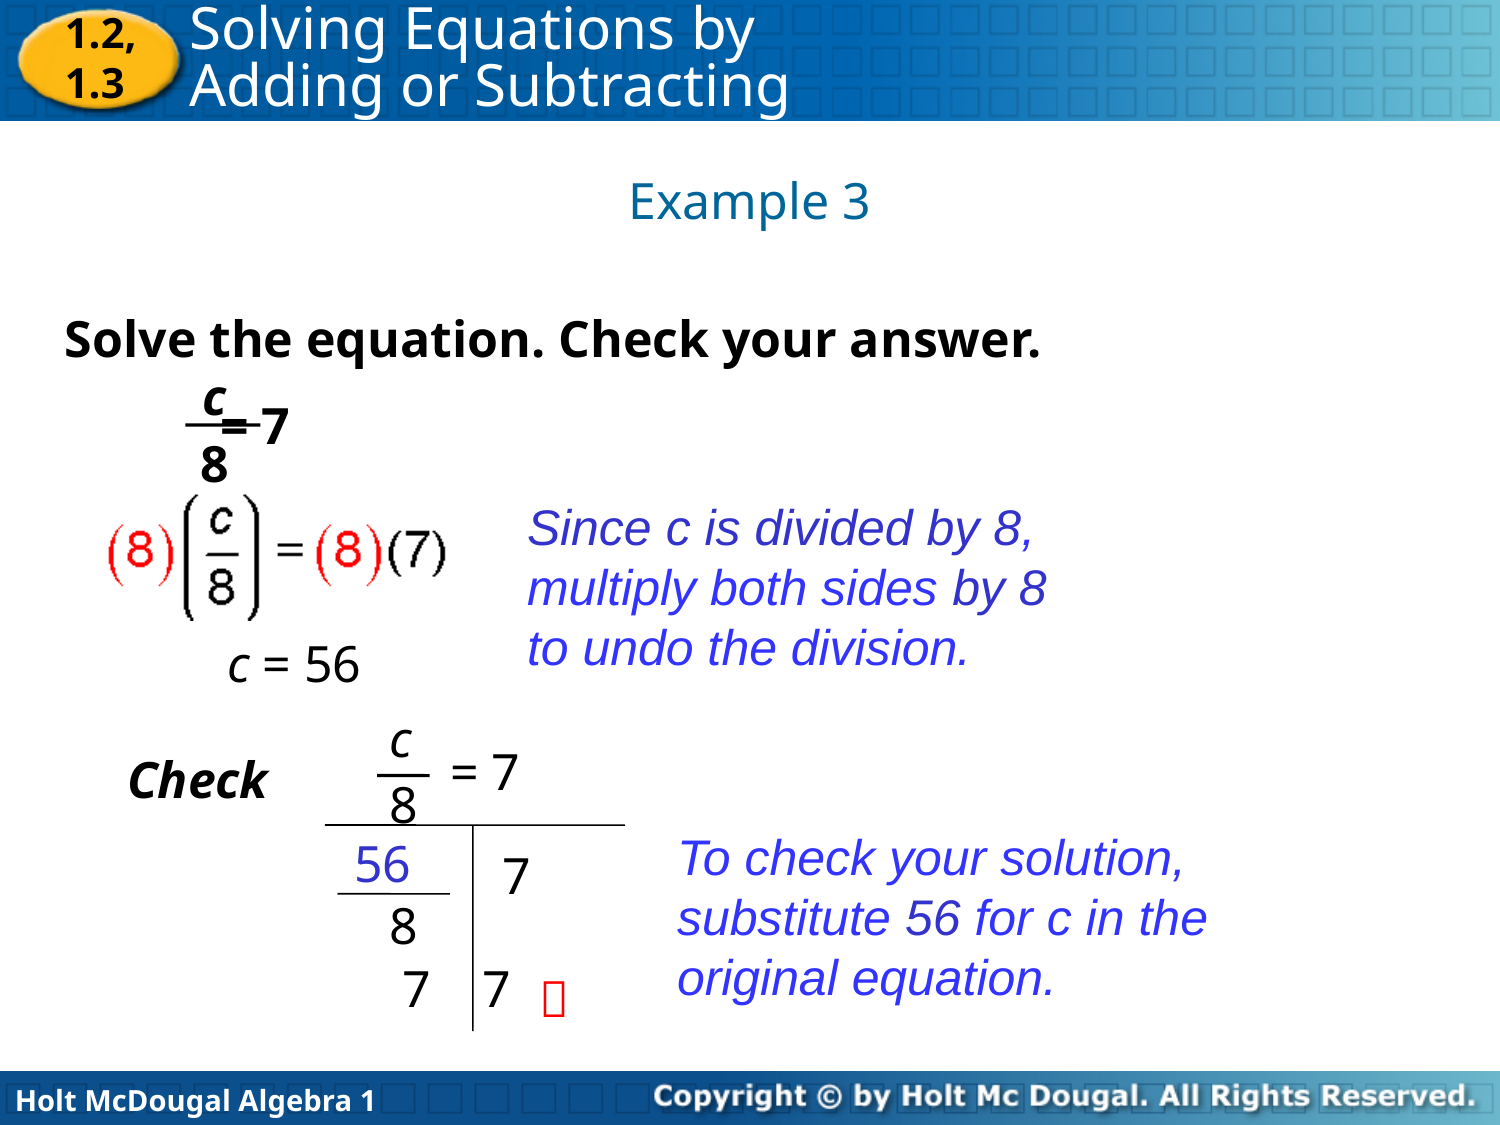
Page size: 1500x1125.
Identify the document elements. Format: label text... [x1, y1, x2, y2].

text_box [62, 358, 588, 501]
picture [0, 1071, 1500, 1125]
text_box c = 56 [212, 624, 475, 698]
text_box 1.2, 1.3 [50, 0, 175, 115]
text_box To check your solution, substitute 56 for c in the original equation. [928, 817, 1325, 1013]
text_box Example 3 [0, 162, 1500, 238]
text_box Solve the equation. Check your answer. [49, 299, 1402, 375]
picture [0, 0, 1500, 121]
text_box Since c is divided by 8, multiply both sides by 8 to undo the division. [512, 487, 1113, 683]
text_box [112, 699, 924, 1032]
picture [105, 487, 451, 621]
